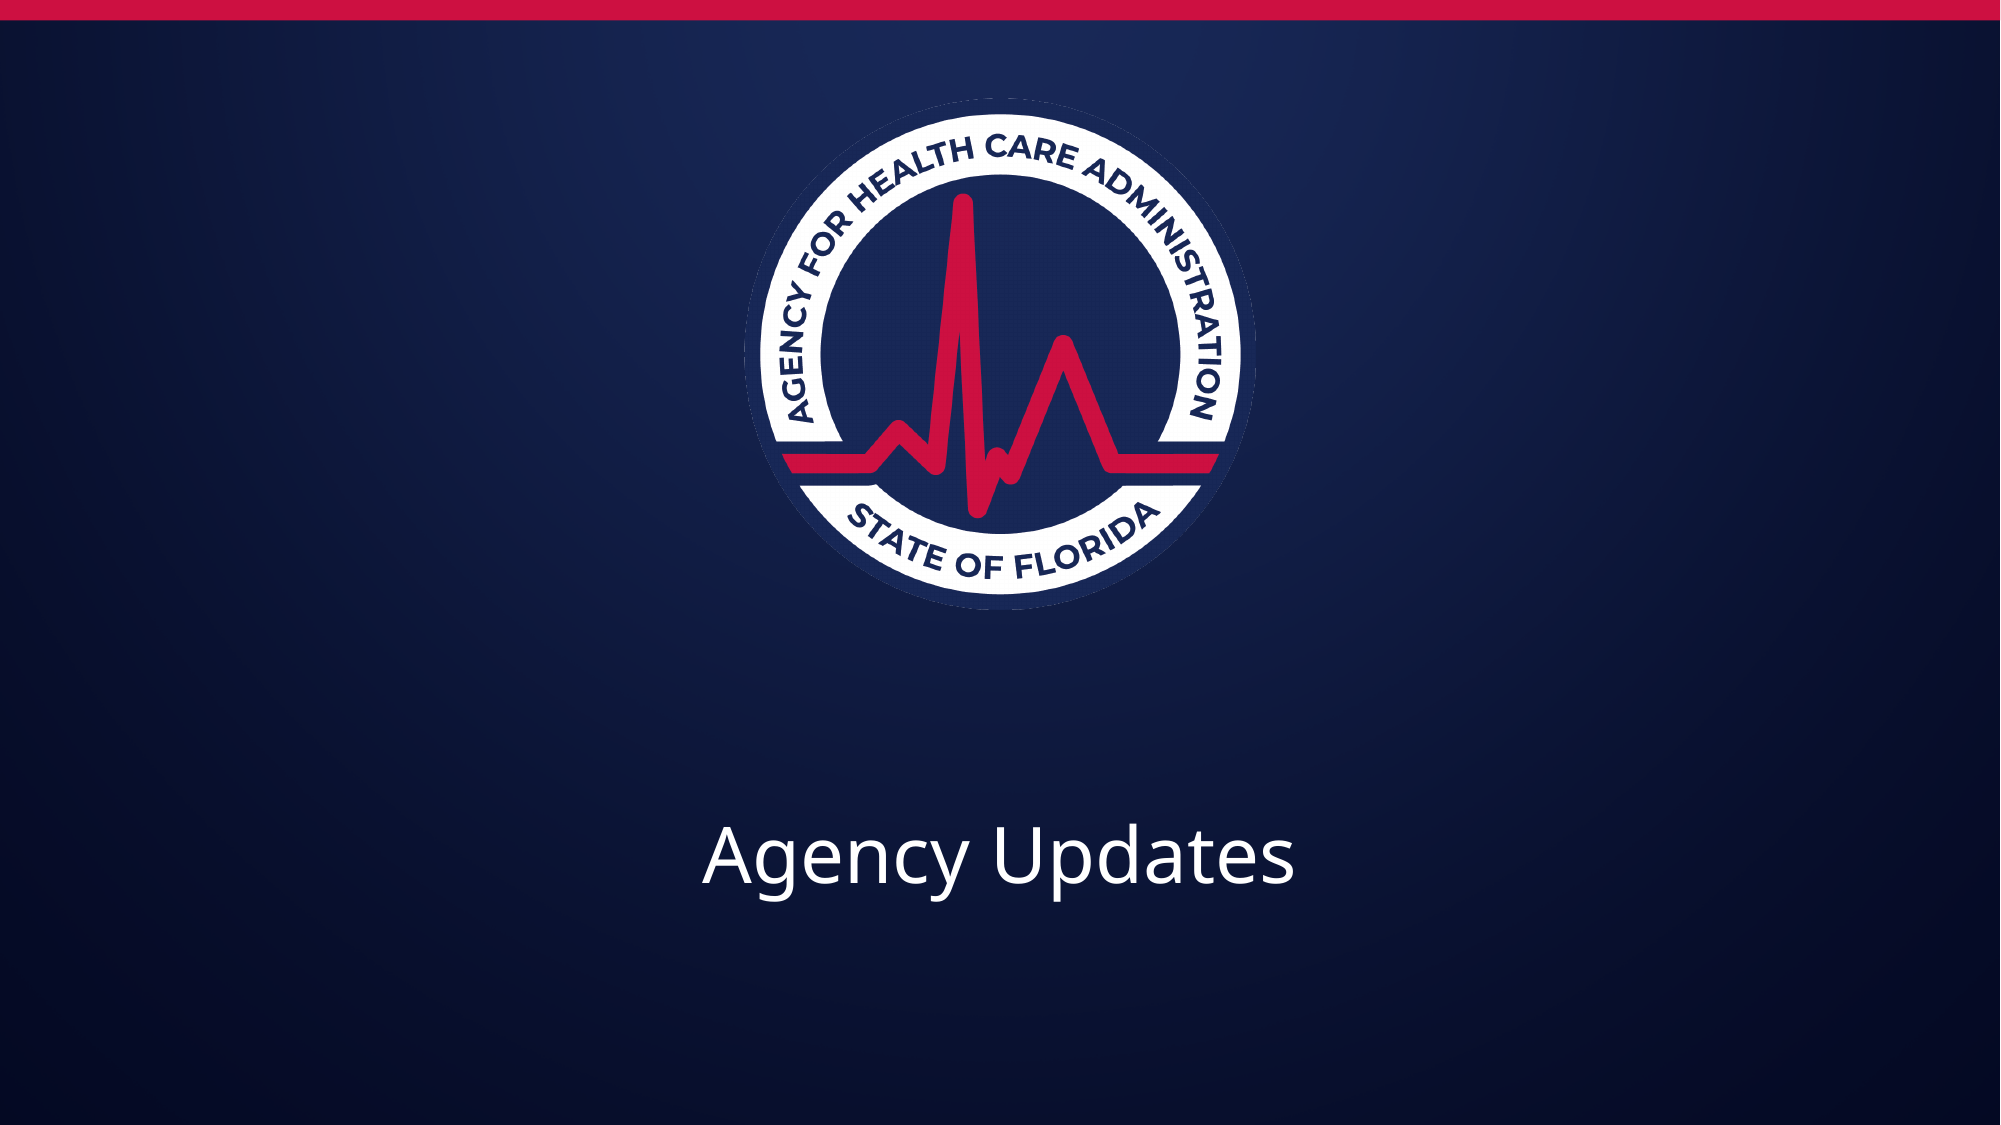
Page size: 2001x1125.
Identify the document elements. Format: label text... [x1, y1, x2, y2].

title Agency Updates [94, 637, 1906, 909]
picture [0, 21, 2000, 1125]
